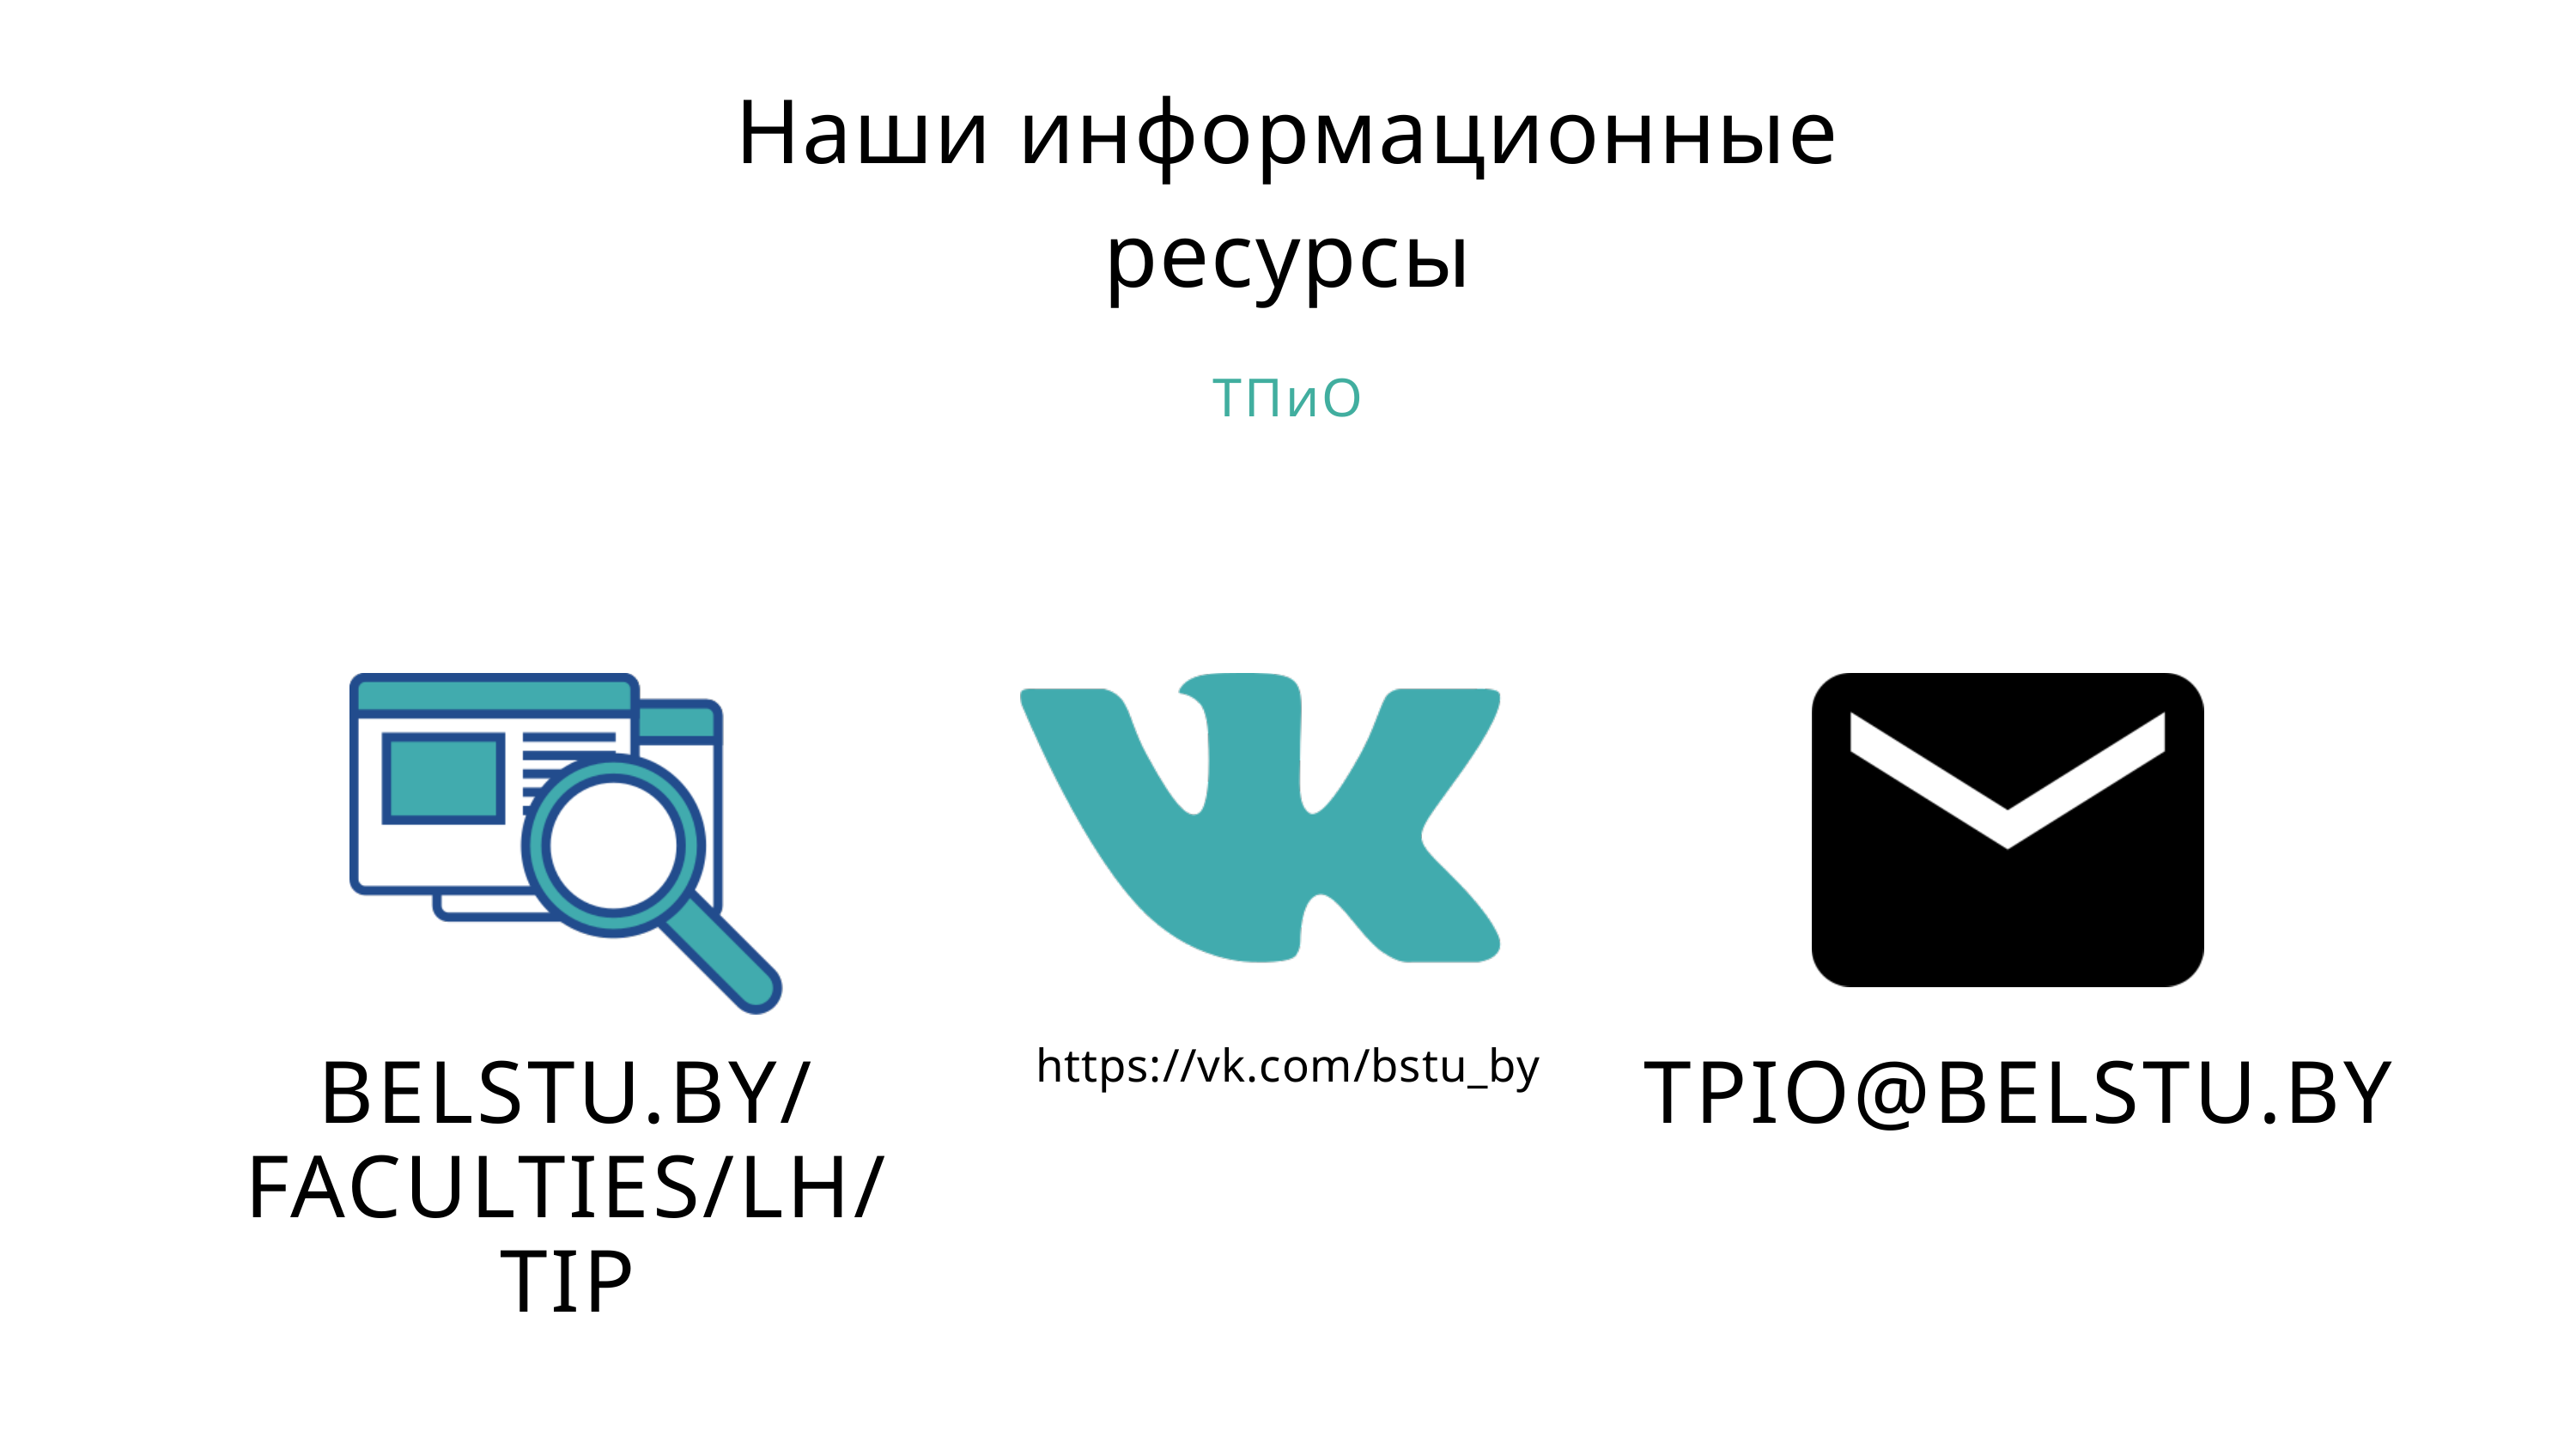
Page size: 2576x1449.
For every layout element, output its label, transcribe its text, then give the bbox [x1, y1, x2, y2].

picture [1811, 672, 2204, 987]
text_box https://vk.com/bstu_by [987, 1036, 1589, 1091]
text_box BELSTU.BY/FACULTIES/LH/TIP [206, 1046, 929, 1330]
picture [1018, 672, 1516, 964]
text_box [611, 68, 1965, 422]
picture [349, 672, 786, 1015]
text_box TPIO@BELSTU.BY [1631, 1046, 2432, 1141]
